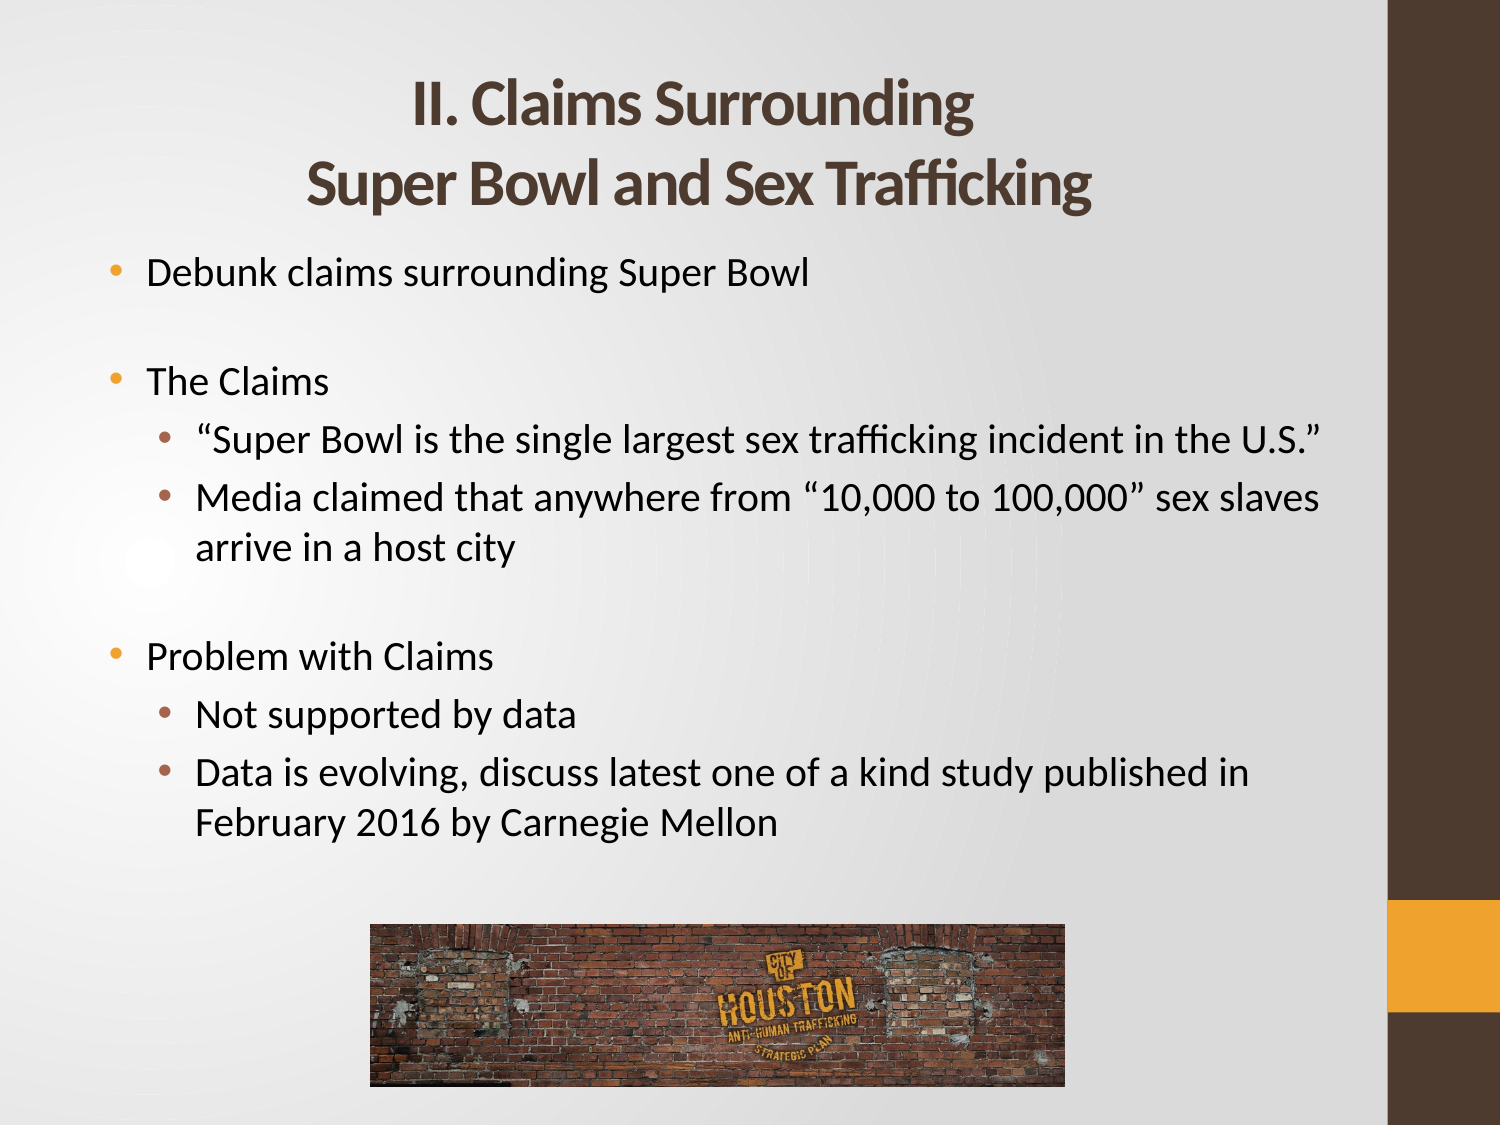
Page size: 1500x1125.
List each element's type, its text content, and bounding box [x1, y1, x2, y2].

list Debunk claims surrounding Super Bowl The Claims “Super Bowl is the single largest sex trafficking incident in the U.S.” Media claimed that anywhere from “10,000 to 100,000” sex slaves arrive in a host city Problem with Claims Not supported by data Data is evolving, discuss latest one of a kind study published in February 2016 by Carnegie Mellon [75, 237, 1350, 900]
title II. Claims Surrounding Super Bowl and Sex Trafficking [75, 45, 1325, 233]
picture [370, 924, 1066, 1087]
